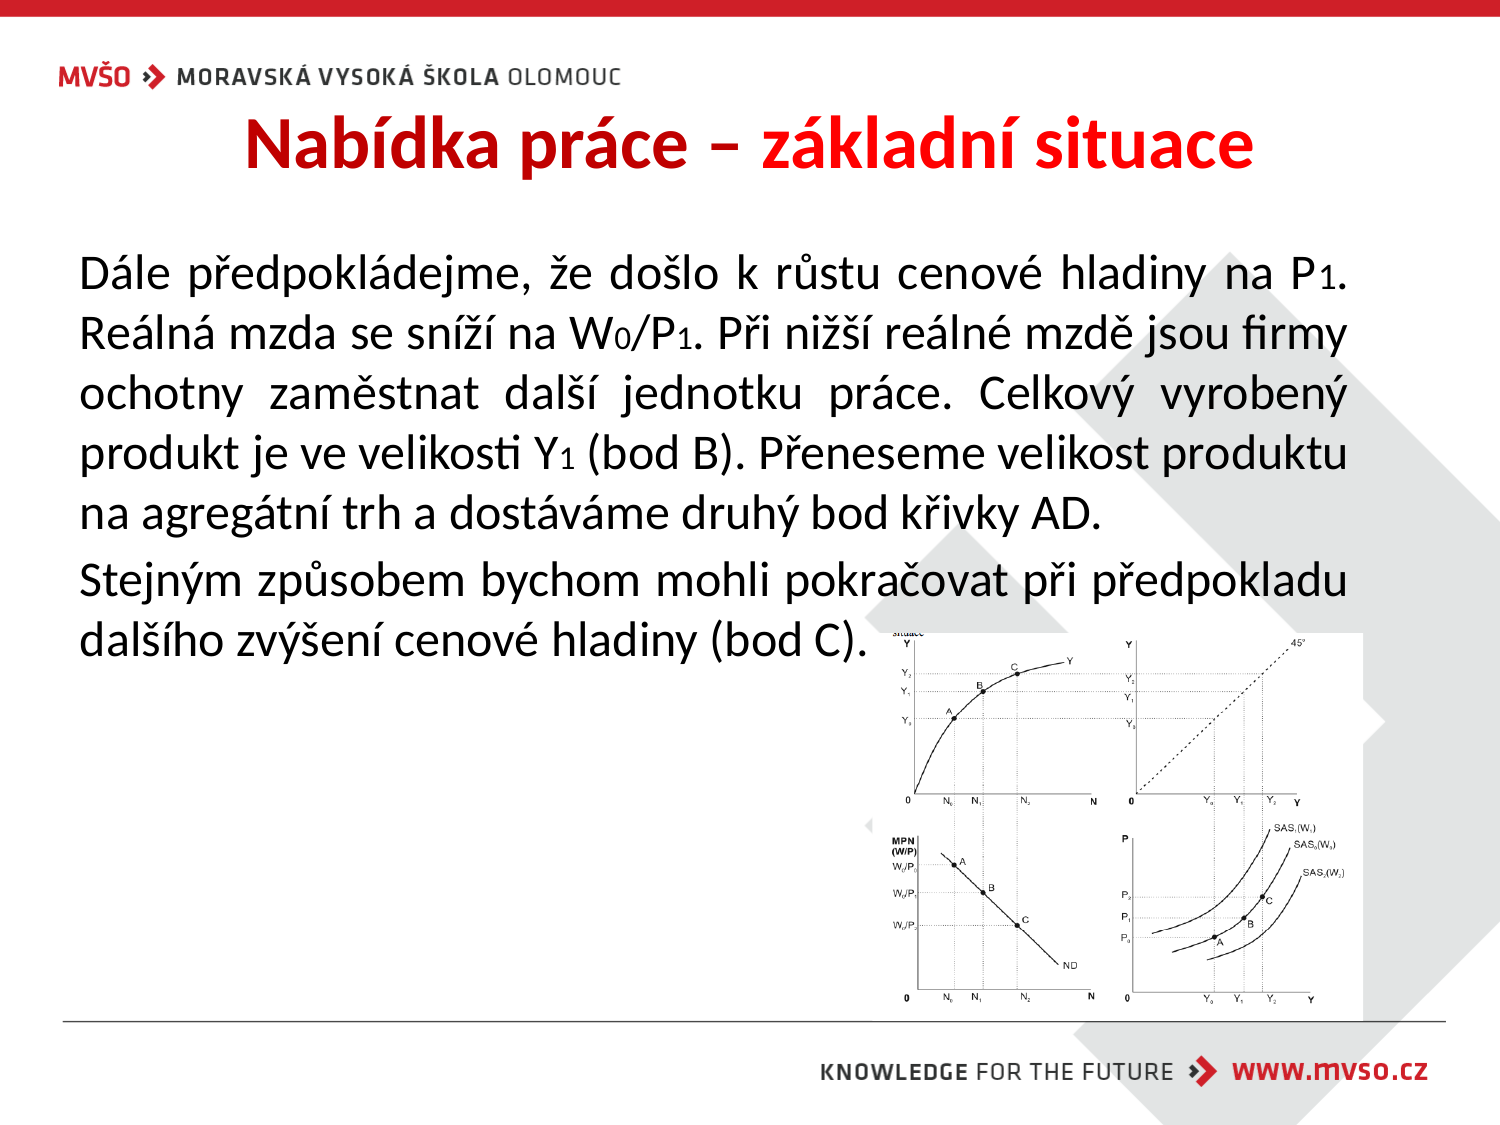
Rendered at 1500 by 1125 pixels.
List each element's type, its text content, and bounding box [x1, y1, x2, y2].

title Nabídka práce – základní situace [75, 45, 1425, 233]
list Dále předpokládejme, že došlo k růstu cenové hladiny na P1. Reálná mzda se sníží na W0/P1. Při nižší reálné mzdě jsou firmy ochotny zaměstnat další jednotku práce. Celkový vyrobený produkt je ve velikosti Y1 (bod B). Přeneseme velikost produktu na agregátní trh a dostáváme druhý bod křivky AD. Stejným způsobem bychom mohli pokračovat při předpokladu dalšího zvýšení cenové hladiny (bod C). [64, 231, 1365, 978]
picture [0, 0, 1500, 1125]
